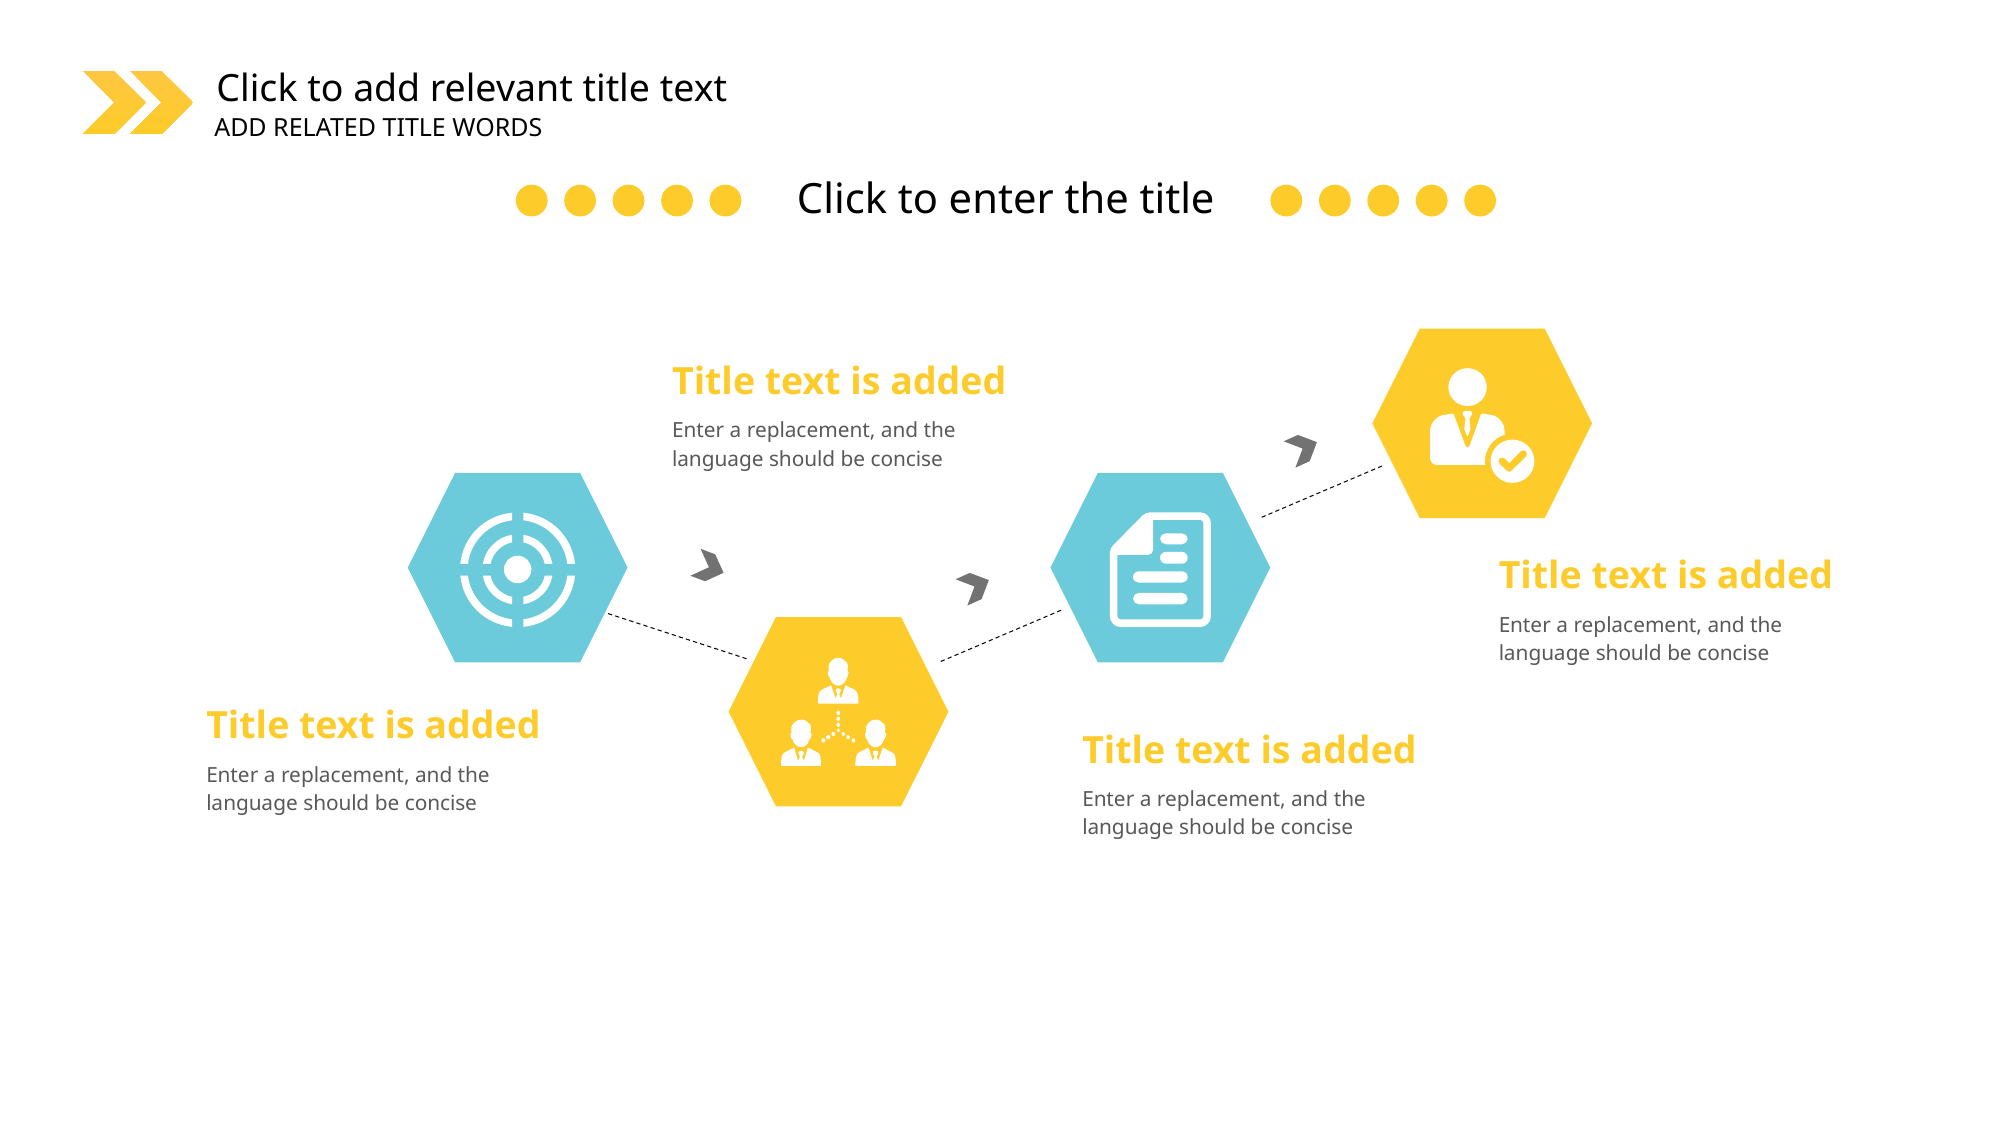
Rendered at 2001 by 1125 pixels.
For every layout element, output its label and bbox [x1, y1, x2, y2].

text_box [515, 164, 1497, 231]
text_box [728, 616, 949, 807]
text_box [1280, 433, 1319, 465]
text_box [1372, 328, 1593, 519]
text_box [191, 694, 576, 793]
text_box [1483, 544, 1868, 643]
text_box [1067, 718, 1452, 817]
text_box [657, 349, 1041, 448]
text_box [407, 472, 628, 663]
text_box [1050, 472, 1271, 663]
text_box [608, 465, 1382, 663]
